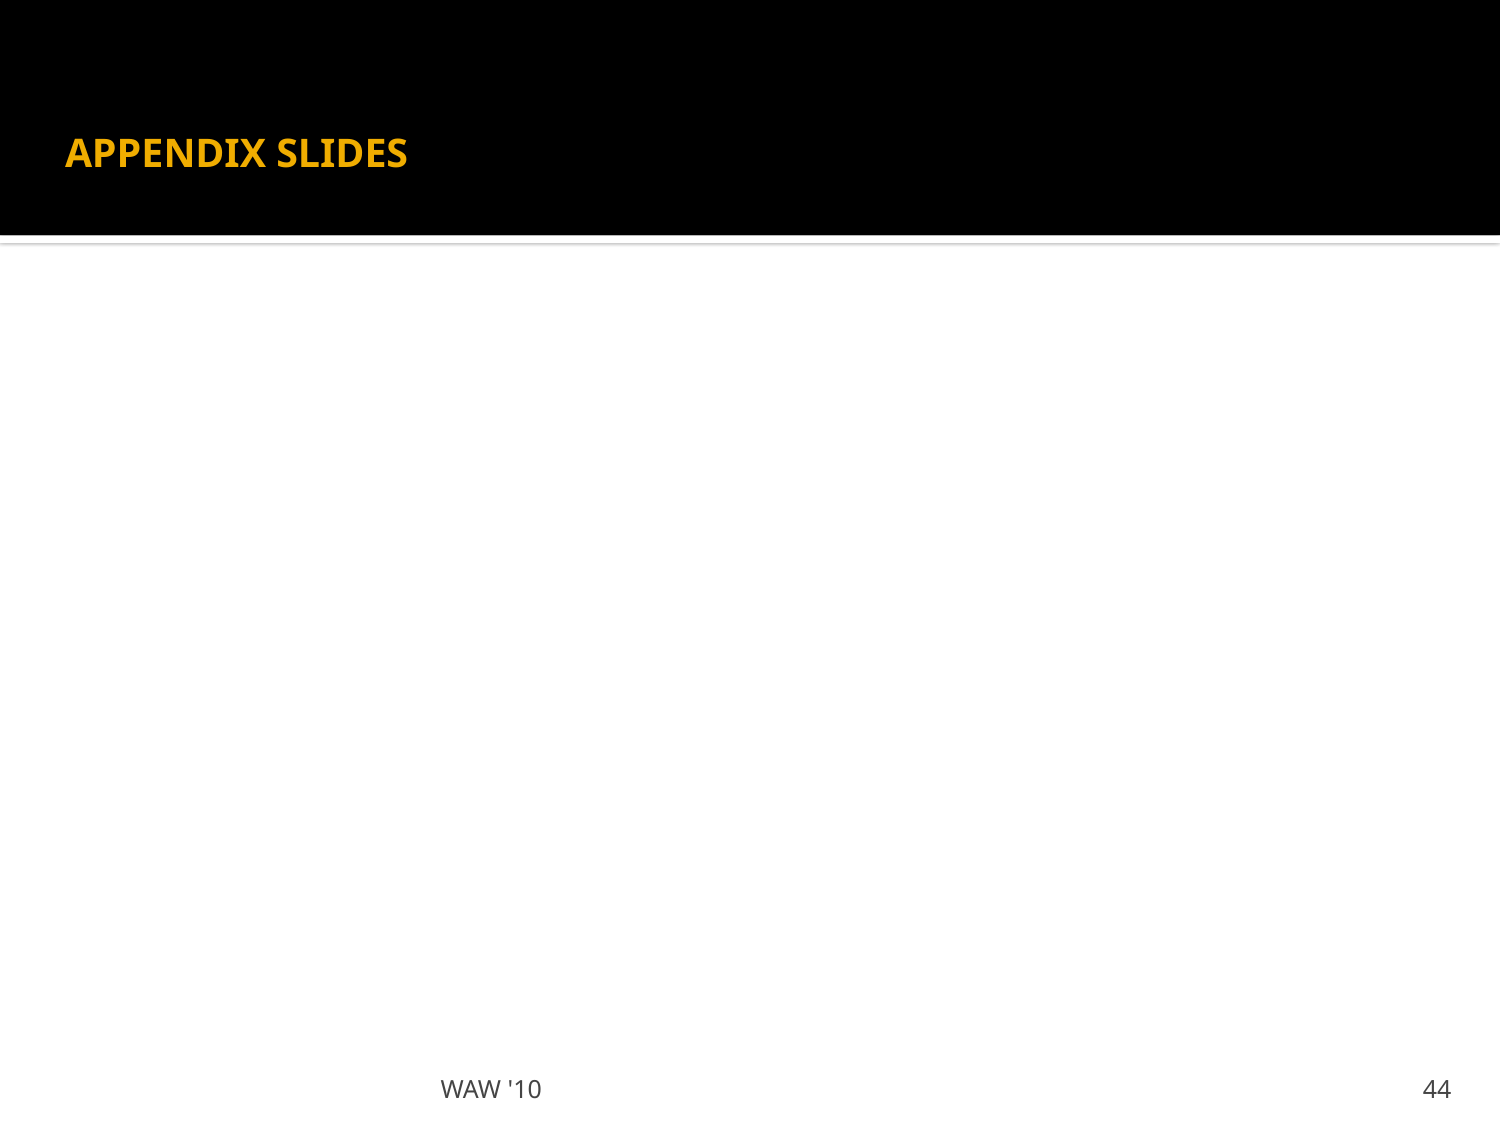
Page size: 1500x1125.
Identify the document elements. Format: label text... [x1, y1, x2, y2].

title APPENDIX SLIDES [50, 24, 1400, 231]
footer WAW '10 [433, 1062, 1337, 1108]
slide_number 44 [1345, 1062, 1467, 1108]
